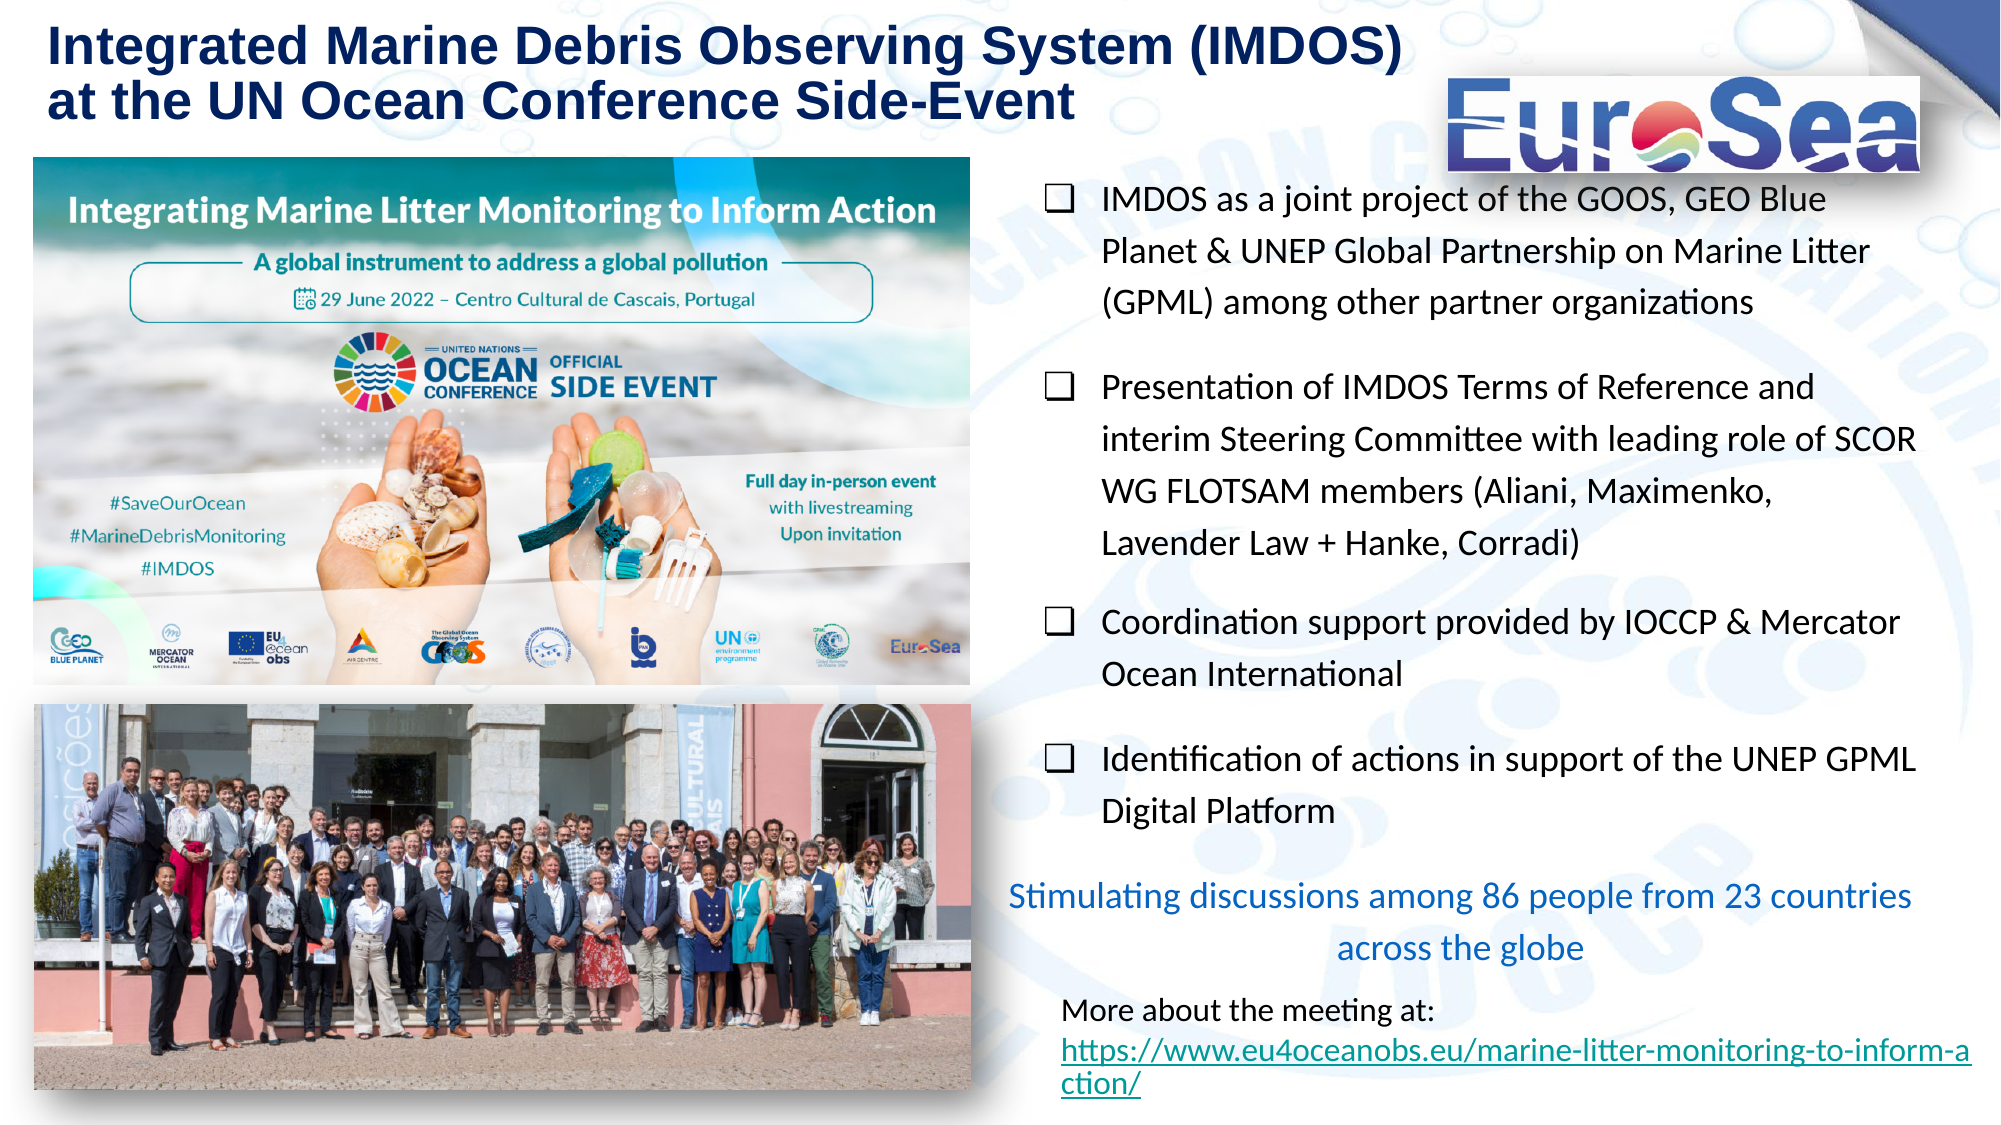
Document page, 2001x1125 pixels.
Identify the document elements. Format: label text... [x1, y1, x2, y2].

text_box Integrated Marine Debris Observing System (IMDOS) at the UN Ocean Conference Side-Event [32, 12, 1890, 139]
text_box IMDOS as a joint project of the GOOS, GEO Blue Planet & UNEP Global Partnership on Marine Litter (GPML) among other partner organizations Presentation of IMDOS Terms of Reference and interim Steering Committee with leading role of SCOR WG FLOTSAM members (Aliani, Maximenko, Lavender Law + Hanke, Corradi) Coordination support provided by IOCCP & Mercator Ocean International Identification of actions in support of the UNEP GPML Digital Platform Stimulating discussions among 86 people from 23 countries across the globe [981, 147, 1941, 988]
text_box More about the meeting at: https://www.eu4oceanobs.eu/marine-litter-monitoring-to-inform-action/ [1040, 968, 2000, 1089]
picture [0, 0, 2001, 1125]
